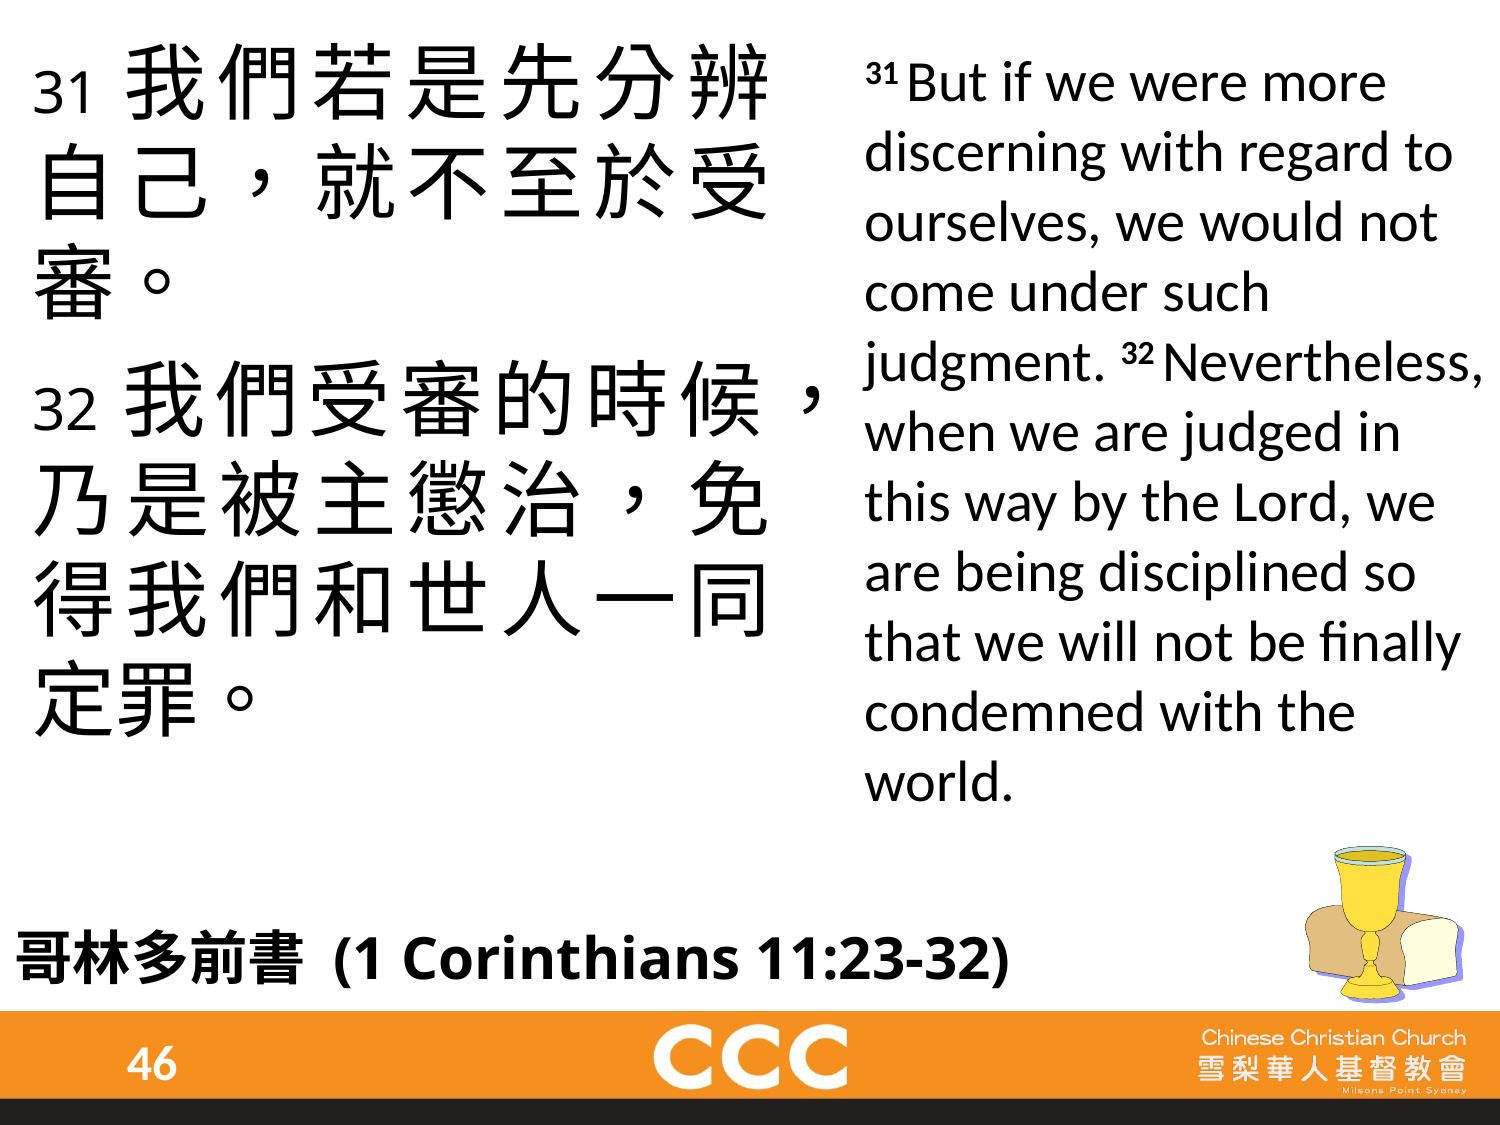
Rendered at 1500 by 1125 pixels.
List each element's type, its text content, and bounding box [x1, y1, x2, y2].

picture [0, 1011, 1500, 1125]
text_box 哥林多前書 (1 Corinthians 11:23-32) [0, 913, 1299, 999]
text_box 31我們若是先分辨自己，就不至於受審。 32我們受審的時候，乃是被主懲治，免得我們和世人一同定罪。 [17, 23, 786, 879]
picture [1304, 845, 1459, 1000]
text_box 31 But if we were more discerning with regard to ourselves, we would not come under such judgment. 32 Nevertheless, when we are judged in this way by the Lord, we are being disciplined so that we will not be finally condemned with the world. [850, 35, 1500, 821]
slide_number 46 [112, 1023, 195, 1084]
